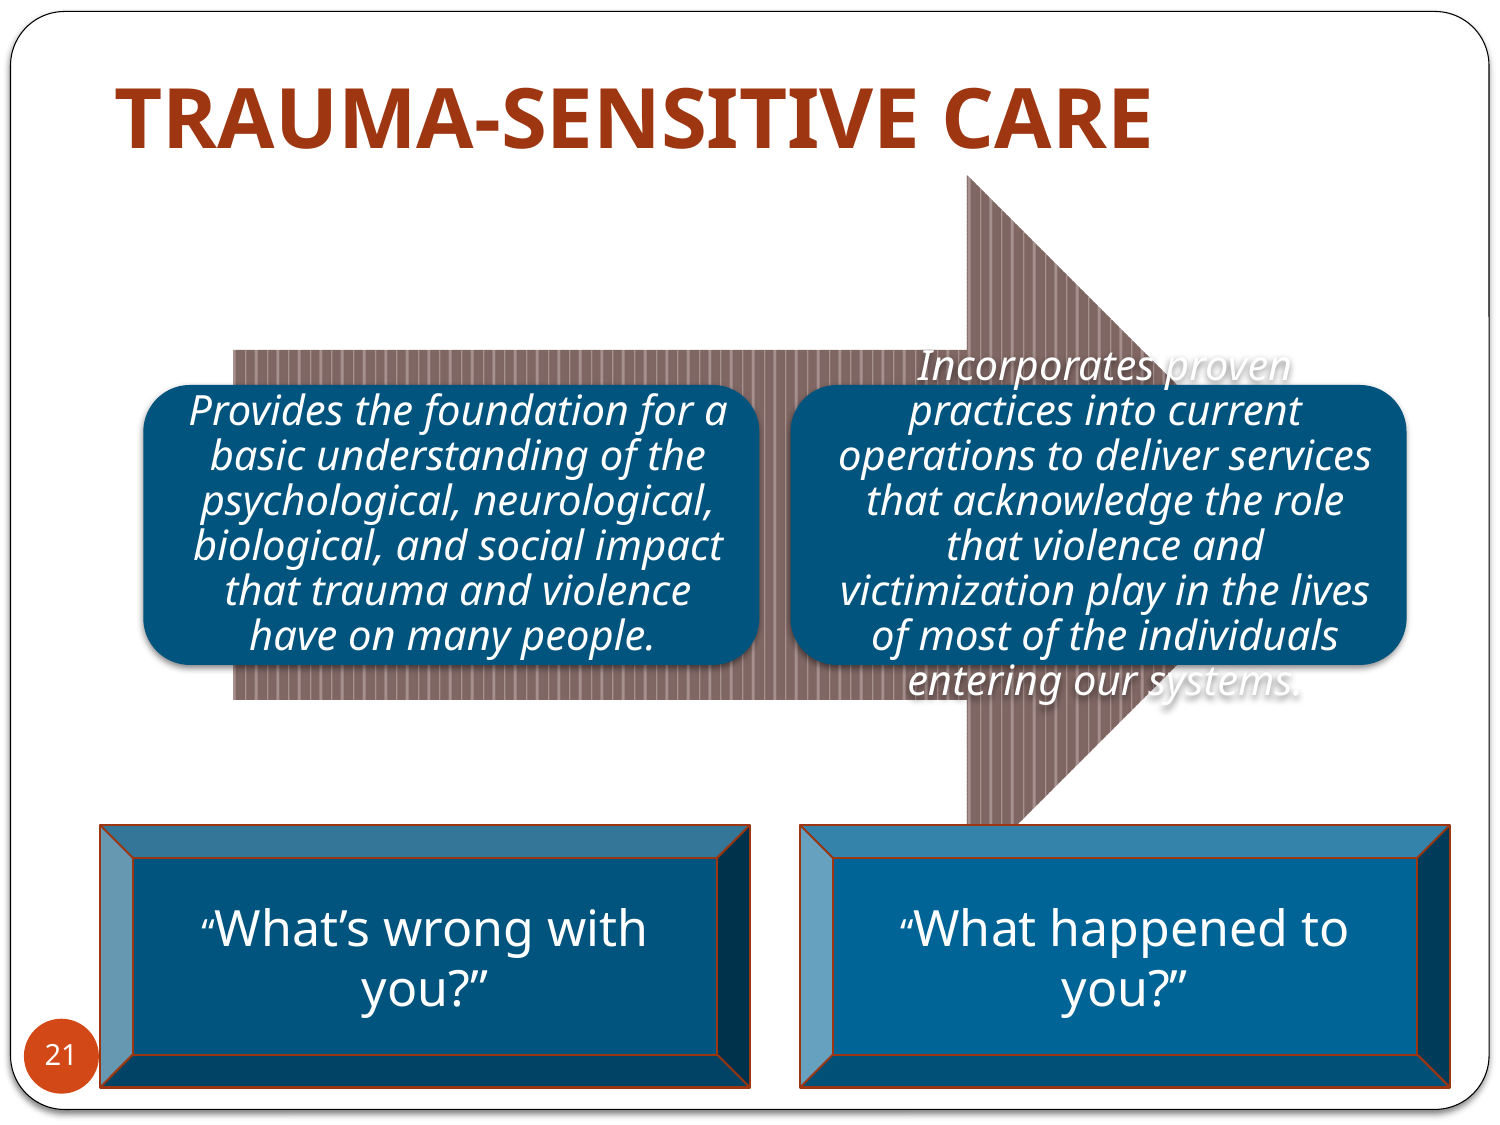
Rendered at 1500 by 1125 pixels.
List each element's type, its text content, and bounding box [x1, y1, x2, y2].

slide_number 21 [23, 1018, 99, 1094]
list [137, 174, 1413, 876]
title TRAUMA-SENSITIVE CARE [99, 50, 1375, 180]
text_box “What’s wrong with you?” [99, 824, 751, 1089]
text_box “What happened to you?” [799, 824, 1451, 1089]
